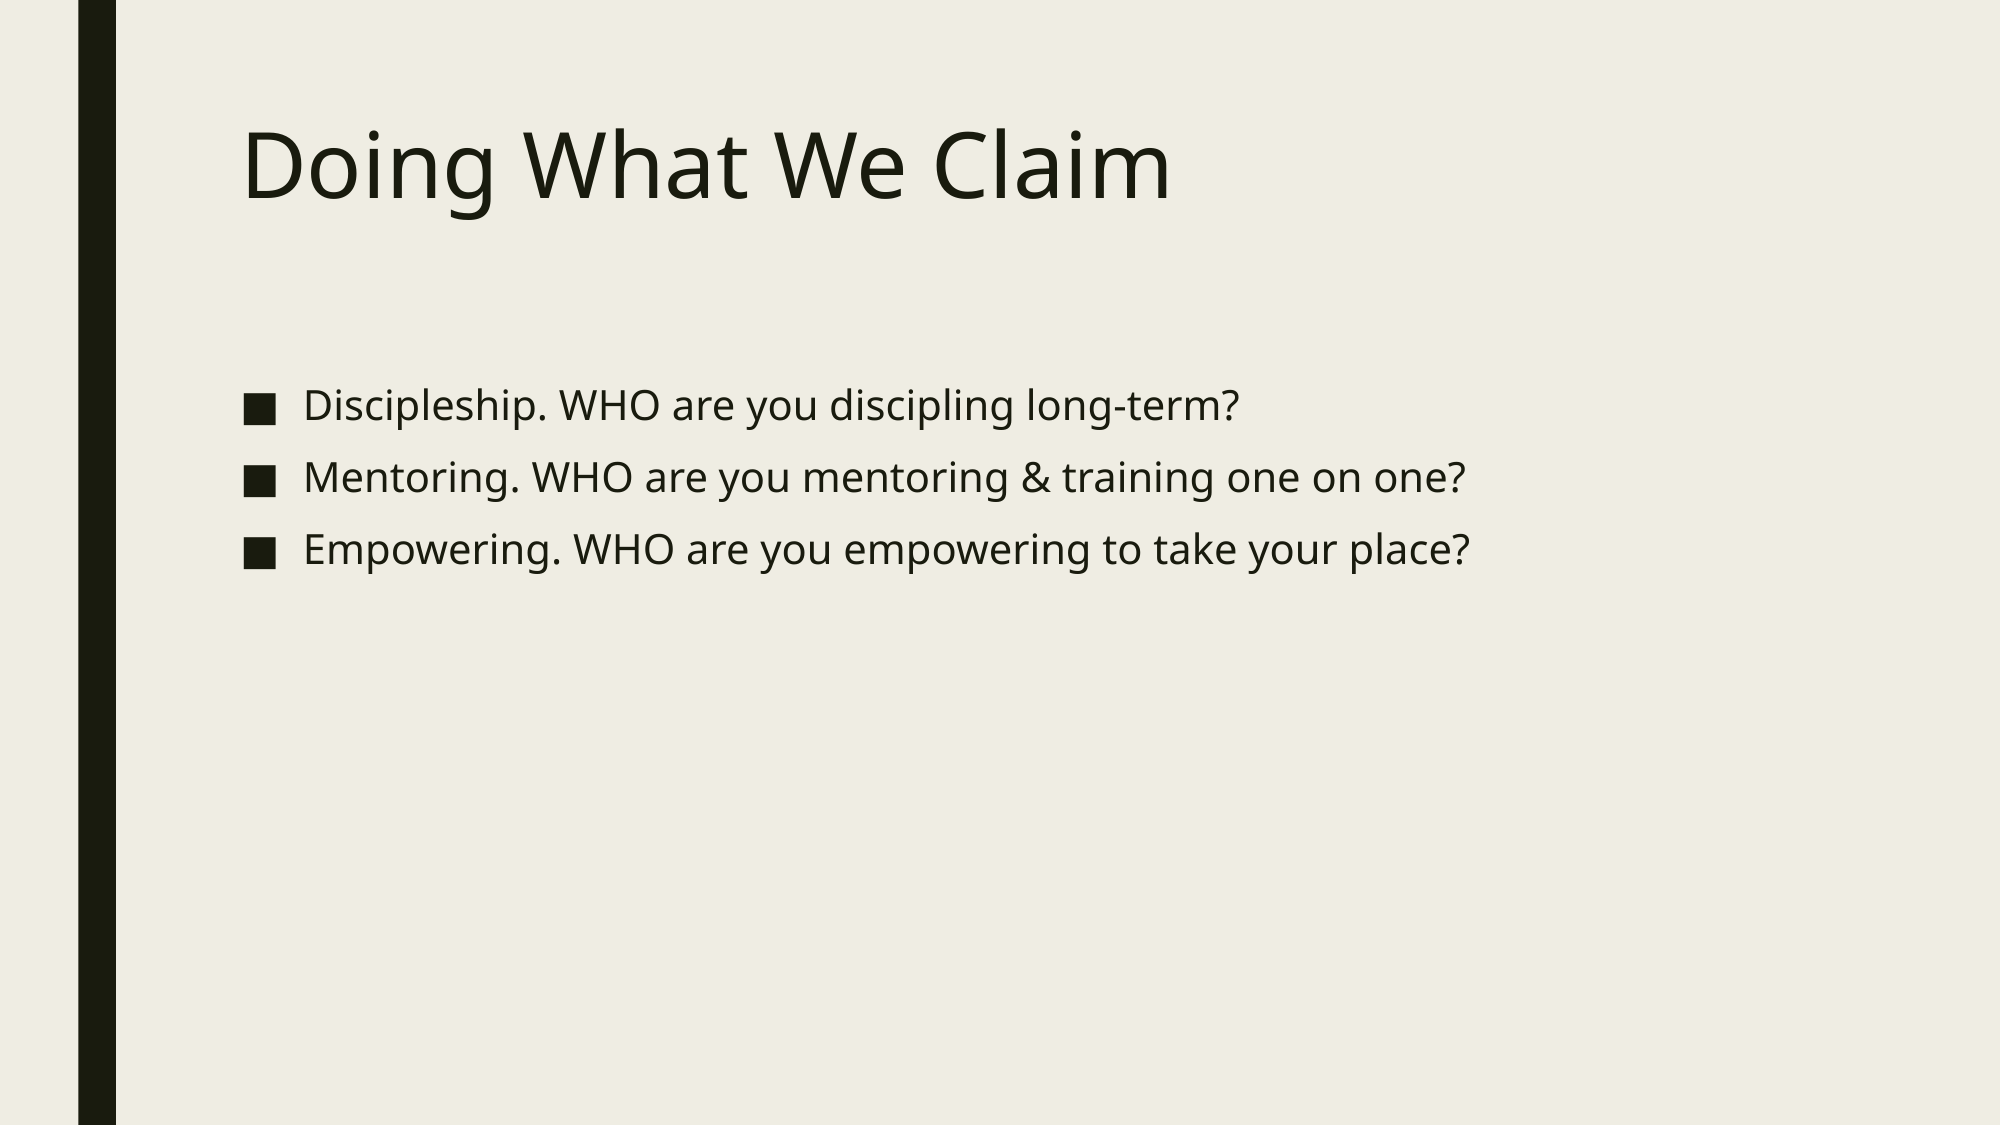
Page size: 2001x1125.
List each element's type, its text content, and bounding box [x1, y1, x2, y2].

title Doing What We Claim [225, 112, 1800, 357]
list Discipleship. WHO are you discipling long-term? Mentoring. WHO are you mentoring & training one on one? Empowering. WHO are you empowering to take your place? Witnessing. WHO are you sharing your faith with and praying for? Excellence. HOW are you sharpening your NLW & ministry skills? Scripture. WHEN are you reading and memorizing scripture? Heart of Worship. HOW are you guarding your heart and stoking your love for God? [225, 375, 1800, 963]
